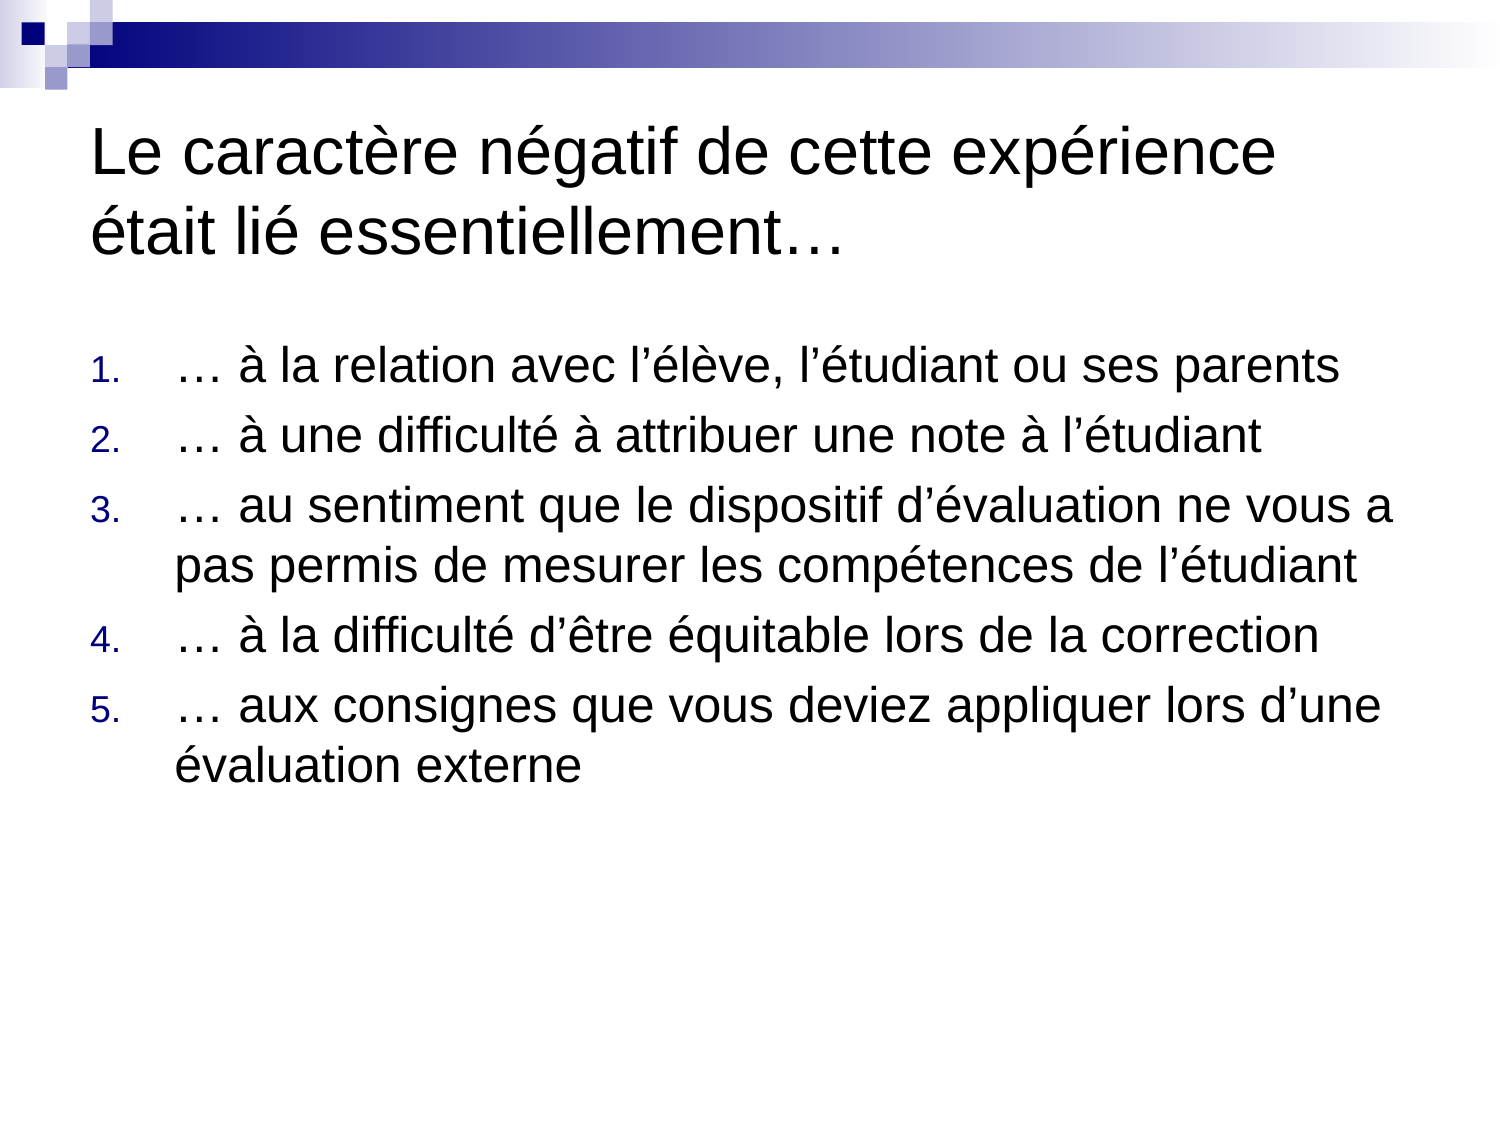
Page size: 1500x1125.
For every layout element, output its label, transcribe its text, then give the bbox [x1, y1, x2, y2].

list … à la relation avec l’élève, l’étudiant ou ses parents … à une difficulté à attribuer une note à l’étudiant … au sentiment que le dispositif d’évaluation ne vous a pas permis de mesurer les compétences de l’étudiant … à la difficulté d’être équitable lors de la correction … aux consignes que vous deviez appliquer lors d’une évaluation externe [74, 324, 1426, 963]
title Le caractère négatif de cette expérience était lié essentiellement… [74, 74, 1426, 301]
